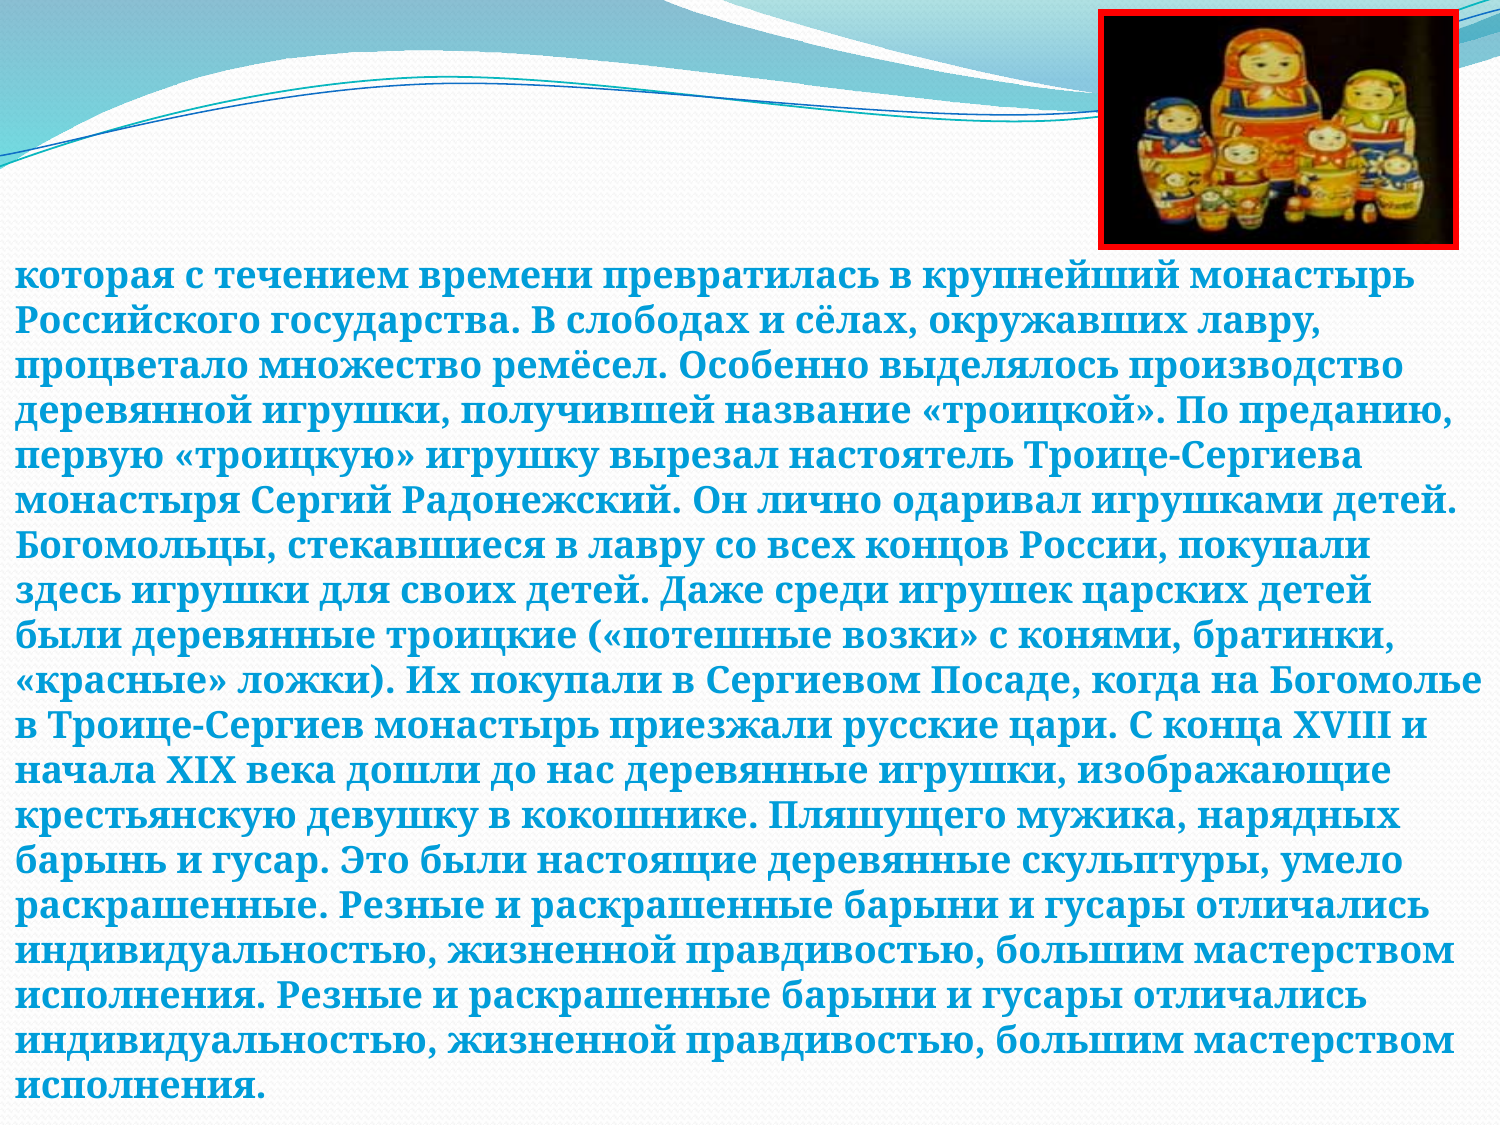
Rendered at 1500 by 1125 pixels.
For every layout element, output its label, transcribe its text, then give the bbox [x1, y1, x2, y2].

picture [1104, 15, 1453, 245]
text_box которая с течением времени превратилась в крупнейший монастырь Российского государства. В слободах и сёлах, окружавших лавру, процветало множество ремёсел. Особенно выделялось производство деревянной игрушки, получившей название «троицкой». По преданию, первую «троицкую» игрушку вырезал настоятель Троице-Сергиева монастыря Сергий Радонежский. Он лично одаривал игрушками детей. Богомольцы, стекавшиеся в лавру со всех концов России, покупали здесь игрушки для своих детей. Даже среди игрушек царских детей были деревянные троицкие («потешные возки» с конями, братинки, «красные» ложки). Их покупали в Сергиевом Посаде, когда на Богомолье в Троице-Сергиев монастырь приезжали русские цари. С конца XVIII и начала XIX века дошли до нас деревянные игрушки, изображающие крестьянскую девушку в кокошнике. Пляшущего мужика, нарядных барынь и гусар. Это были настоящие деревянные скульптуры, умело раскрашенные. Резные и раскрашенные барыни и гусары отличались индивидуальностью, жизненной правдивостью, большим мастерством исполнения. Резные и раскрашенные барыни и гусары отличались индивидуальностью, жизненной правдивостью, большим мастерством исполнения. [0, 243, 1500, 1114]
